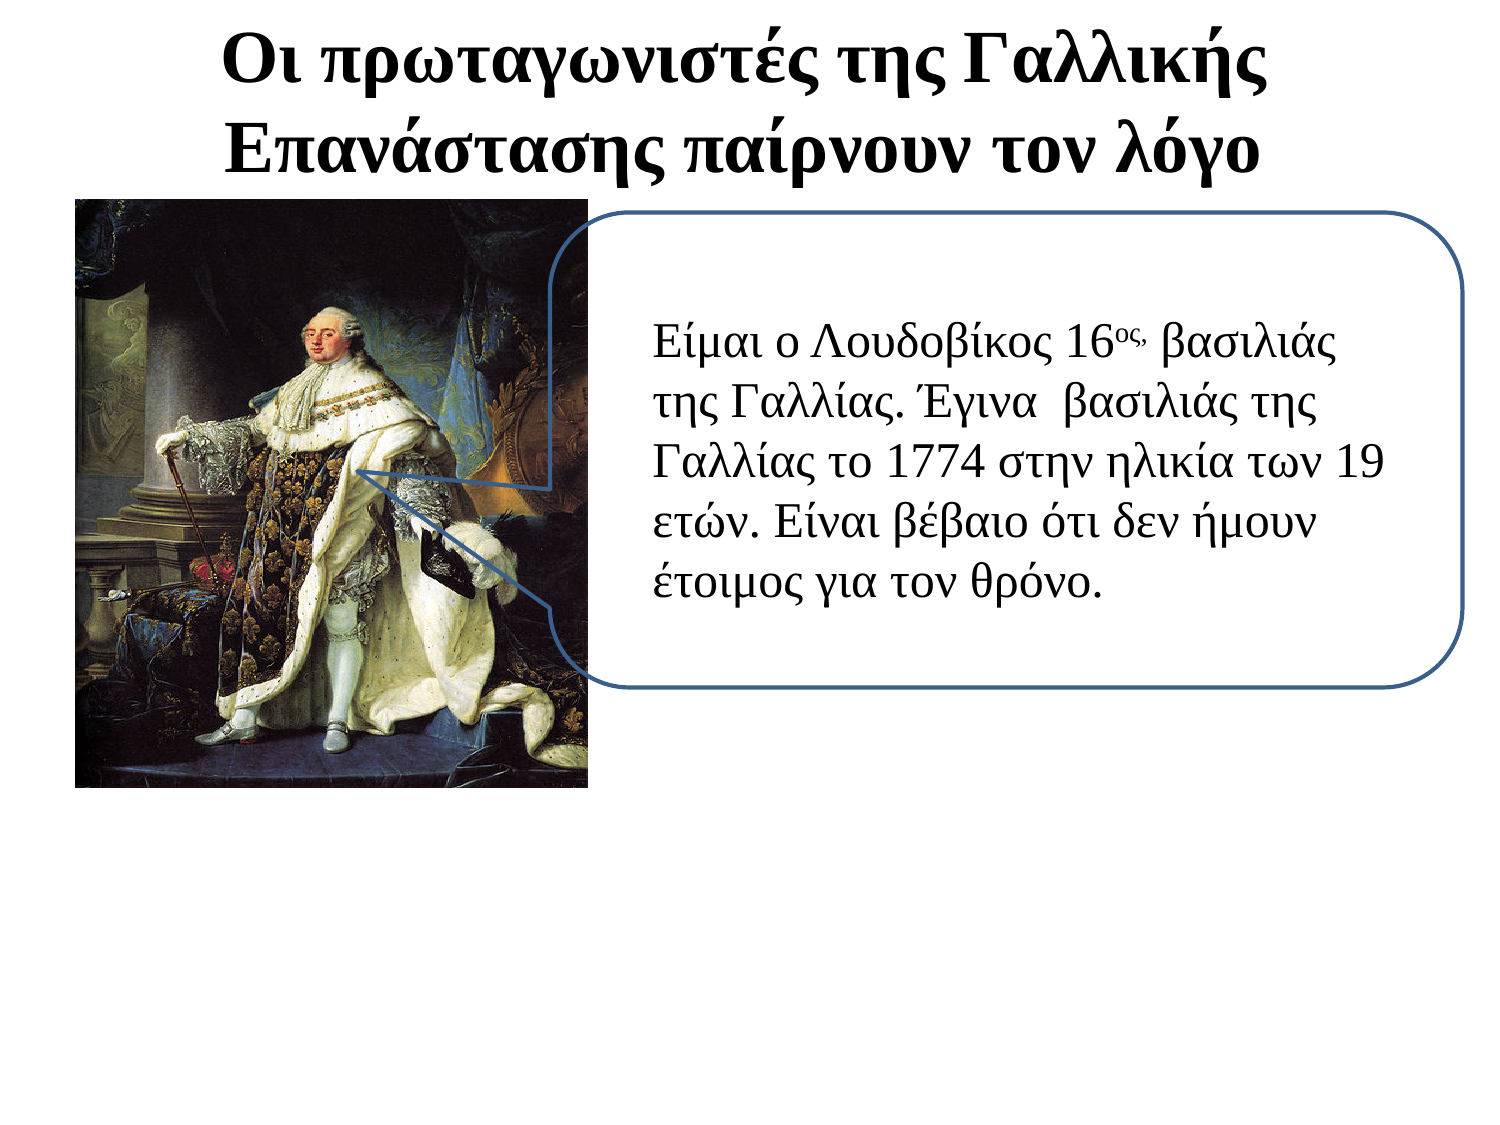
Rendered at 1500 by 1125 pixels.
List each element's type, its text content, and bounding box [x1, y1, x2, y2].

text_box Είμαι ο Λουδοβίκος 16ος, βασιλιάς της Γαλλίας. Έγινα βασιλιάς της Γαλλίας το 1774 στην ηλικία των 19 ετών. Είναι βέβαιο ότι δεν ήμουν έτοιμος για τον θρόνο. [637, 299, 1425, 615]
text_box Οι πρωταγωνιστές της Γαλλικής Επανάστασης παίρνουν τον λόγο [24, 0, 1463, 615]
text_box [591, 210, 1465, 690]
picture [74, 199, 588, 788]
